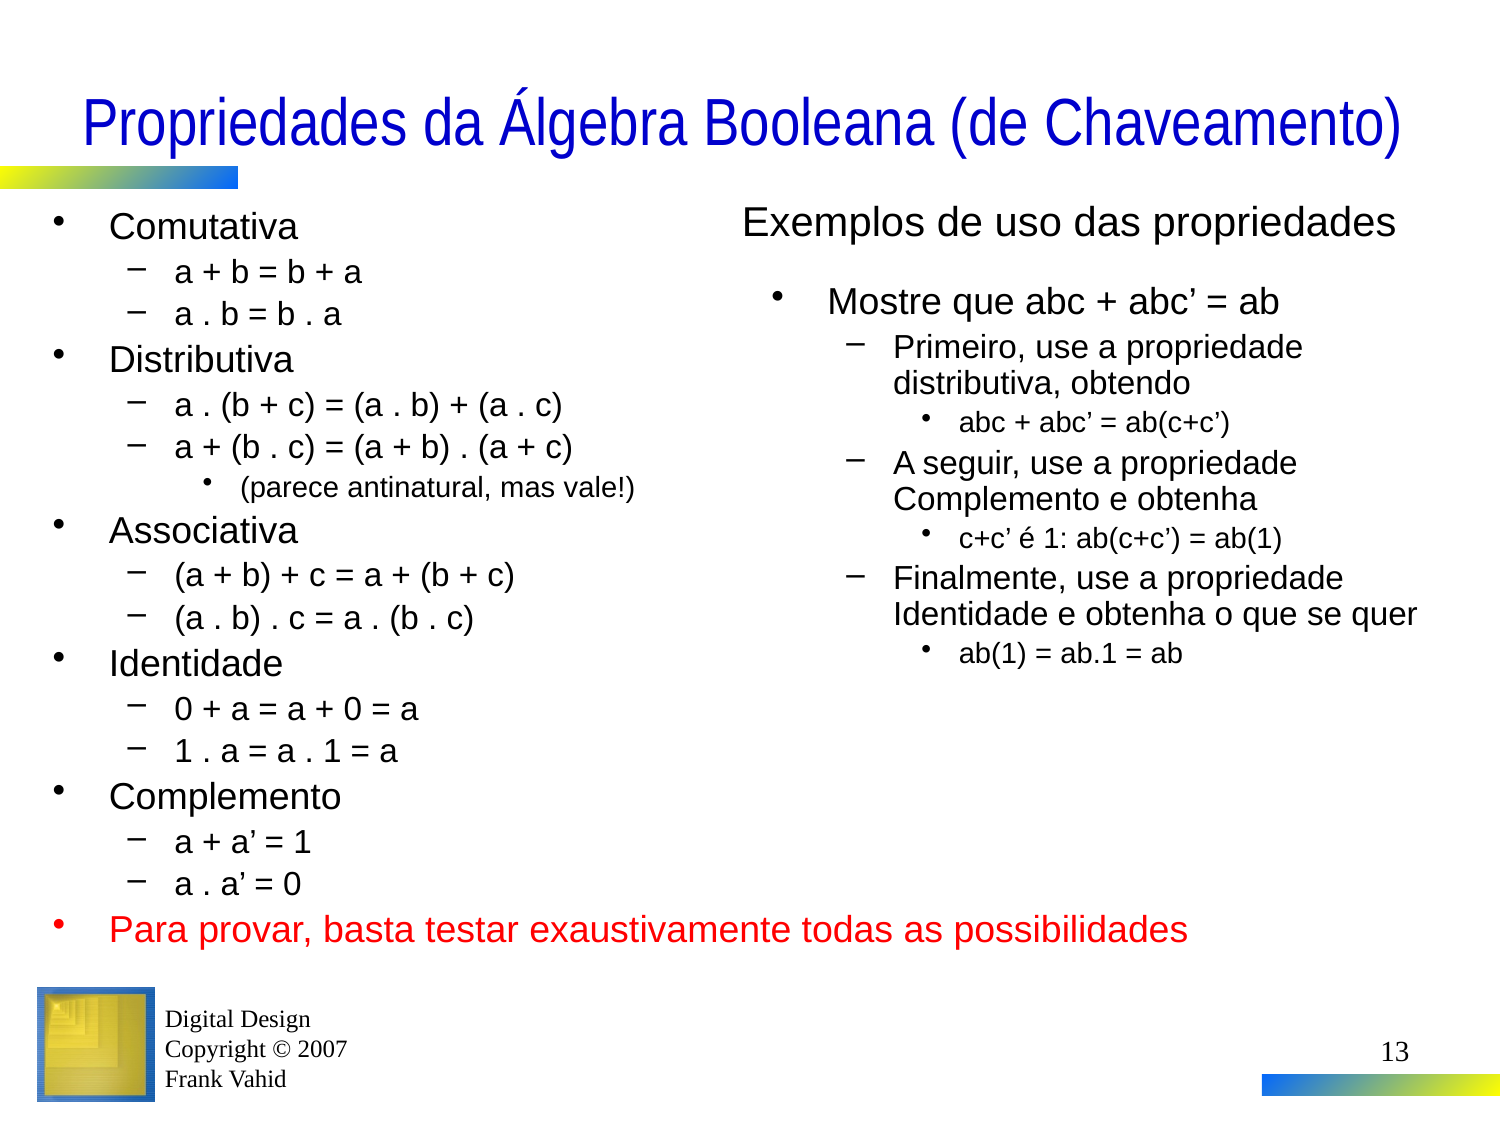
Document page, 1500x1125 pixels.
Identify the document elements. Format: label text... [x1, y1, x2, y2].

title Propriedades da Álgebra Booleana (de Chaveamento) [37, 50, 1450, 188]
list Mostre que abc + abc’ = ab Primeiro, use a propriedade distributiva, obtendo abc + abc’ = ab(c+c’) A seguir, use a propriedade Complemento e obtenha c+c’ é 1: ab(c+c’) = ab(1) Finalmente, use a propriedade Identidade e obtenha o que se quer ab(1) = ab.1 = ab [756, 275, 1450, 713]
slide_number 13 [1112, 1024, 1426, 1101]
list Comutativa a + b = b + a a . b = b . a Distributiva a . (b + c) = (a . b) + (a . c) a + (b . c) = (a + b) . (a + c) (parece antinatural, mas vale!) Associativa (a + b) + c = a + (b + c) (a . b) . c = a . (b . c) Identidade 0 + a = a + 0 = a 1 . a = a . 1 = a Complemento a + a’ = 1 a . a’ = 0 Para provar, basta testar exaustivamente todas as possibilidades [37, 200, 1438, 1000]
picture [37, 1000, 155, 1102]
text_box Exemplos de uso das propriedades [727, 187, 1413, 253]
